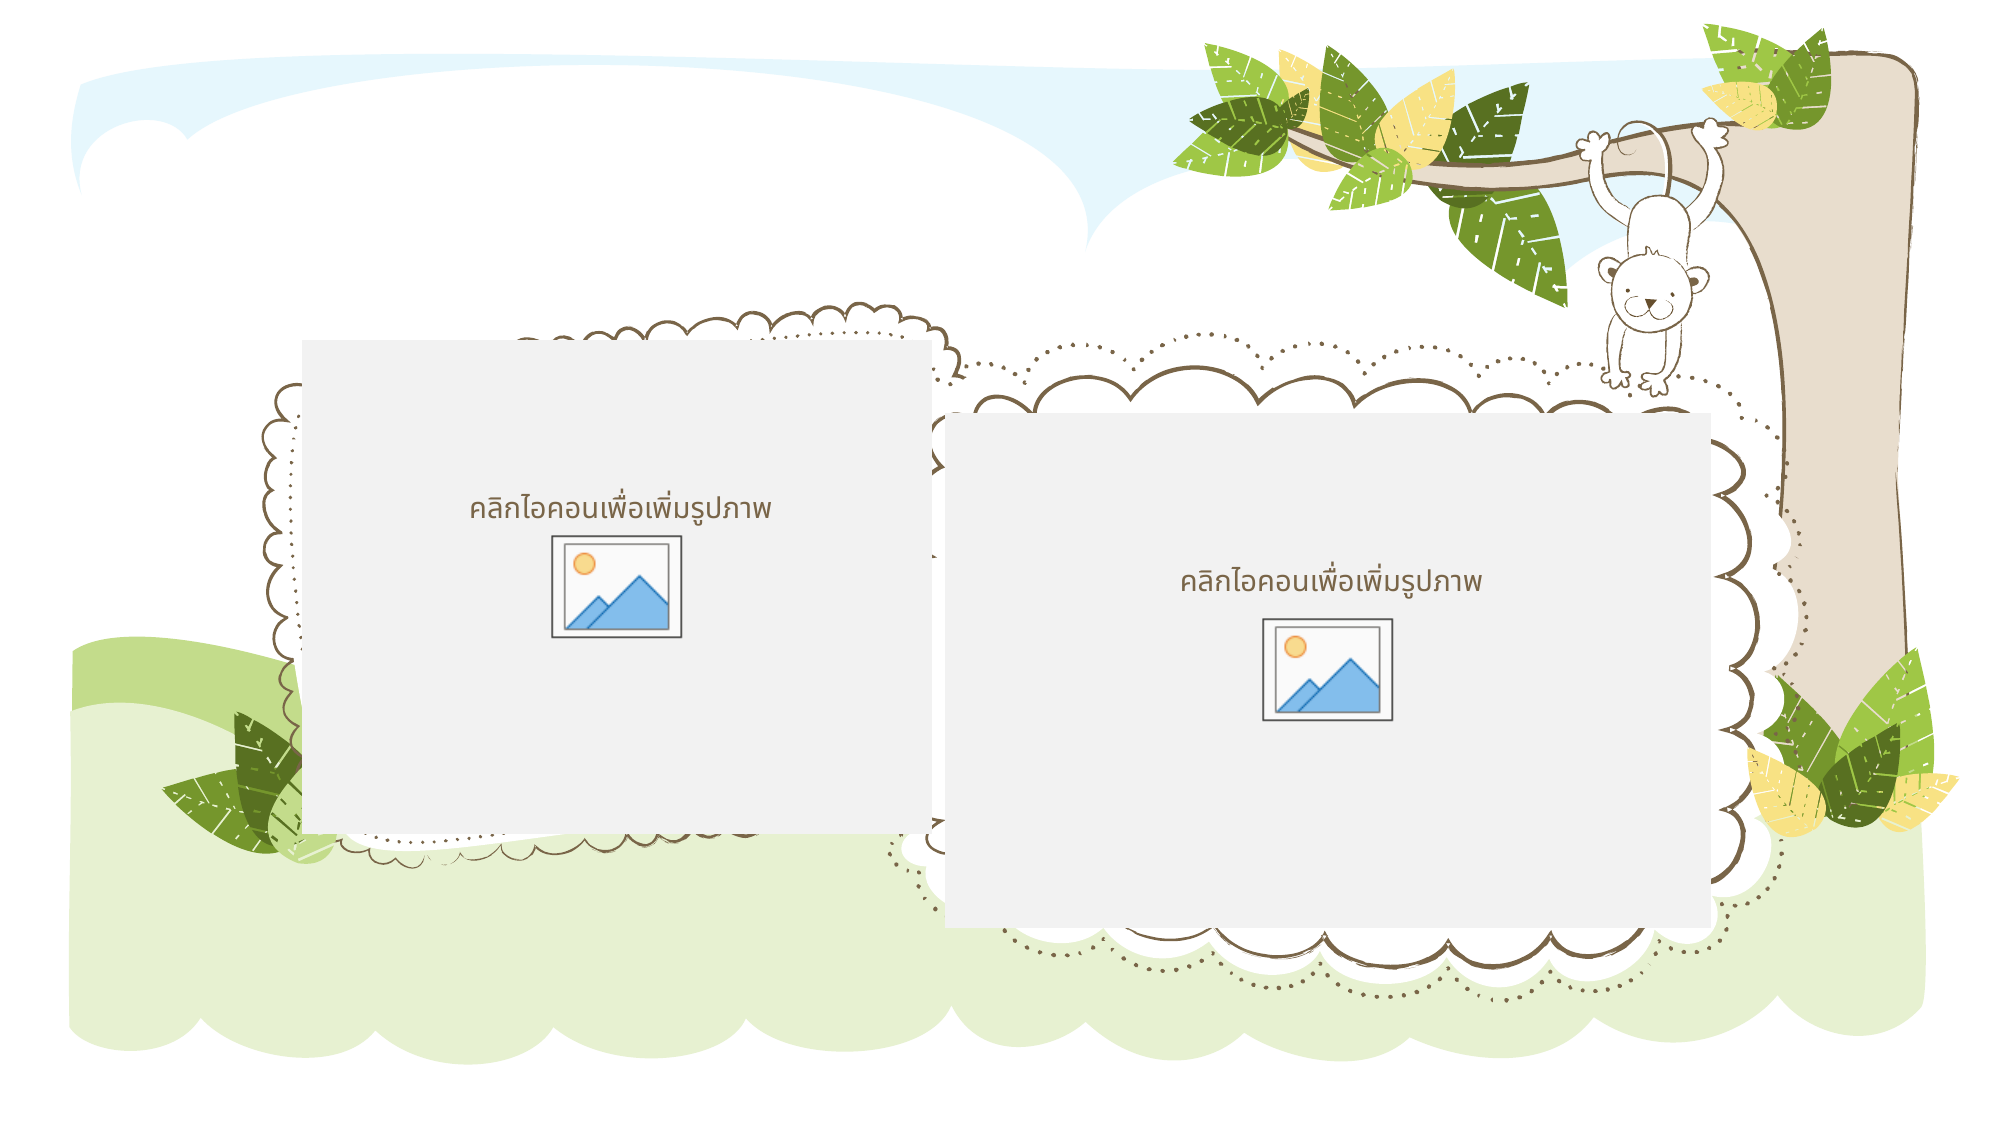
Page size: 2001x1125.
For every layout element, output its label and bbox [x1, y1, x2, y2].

picture [301, 339, 933, 834]
picture [944, 412, 1711, 928]
